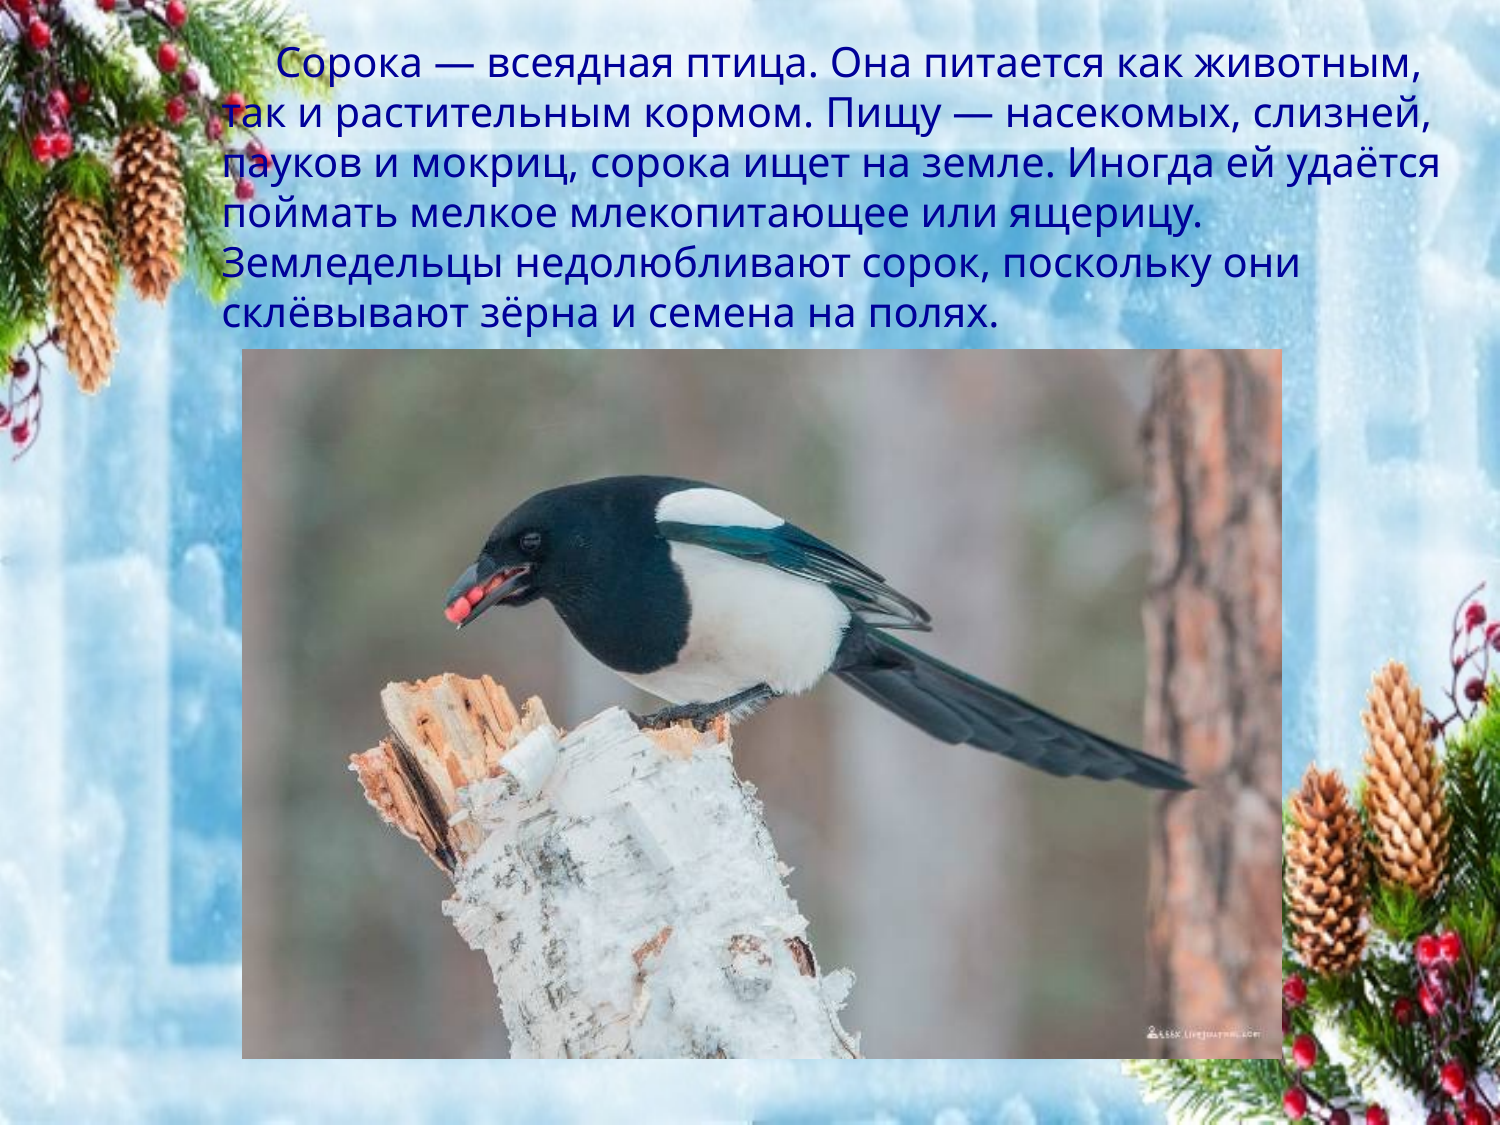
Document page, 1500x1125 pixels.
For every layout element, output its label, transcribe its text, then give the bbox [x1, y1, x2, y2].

picture [0, 0, 1500, 1125]
text_box Сорока — всеядная птица. Она питается как животным, так и растительным кормом. Пищу — насекомых, слизней, пауков и мокриц, сорока ищет на земле. Иногда ей удаётся поймать мелкое млекопитающее или ящерицу. Земледельцы недолюбливают сорок, поскольку они склёвывают зёрна и семена на полях. [206, 27, 1459, 343]
